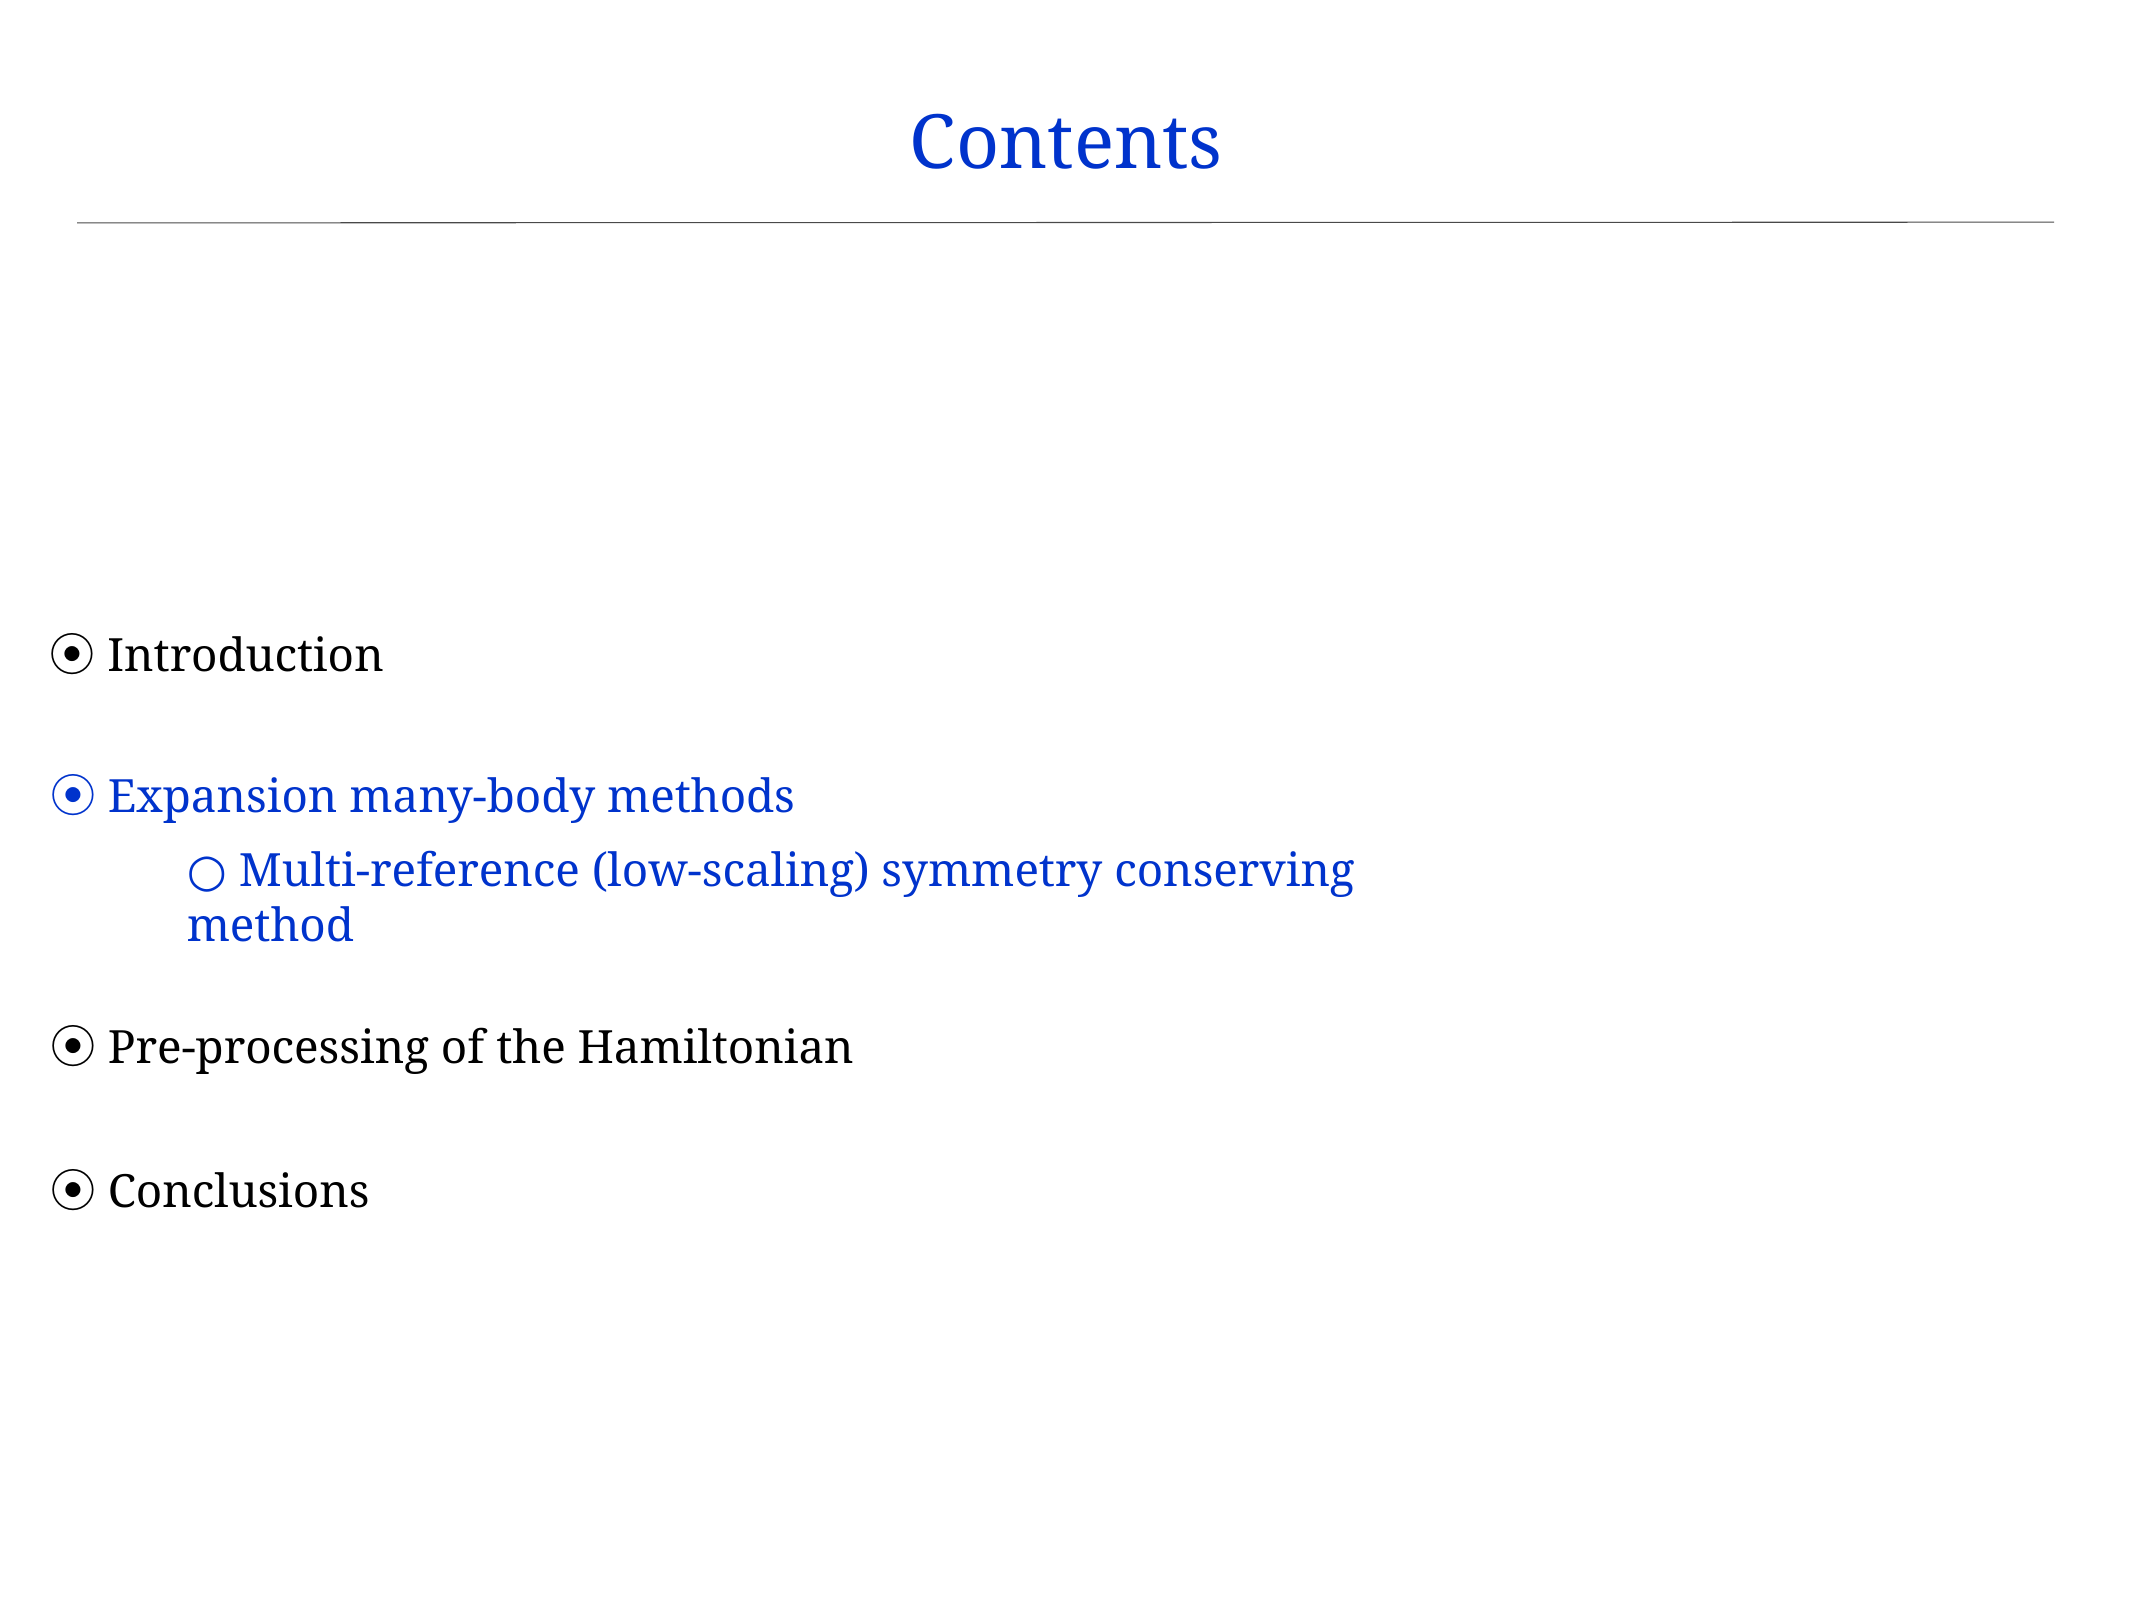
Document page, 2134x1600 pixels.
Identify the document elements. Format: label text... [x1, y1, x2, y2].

text_box Contents [72, 20, 2061, 184]
text_box ⦿ Pre-processing of the Hamiltonian [50, 1017, 2004, 1073]
text_box ○ Multi-reference (low-scaling) symmetry conserving method [186, 841, 1493, 952]
text_box ⦿ Introduction [49, 625, 1865, 681]
text_box ⦿ Expansion many-body methods [50, 766, 2004, 822]
text_box ⦿ Conclusions [50, 1161, 2004, 1217]
